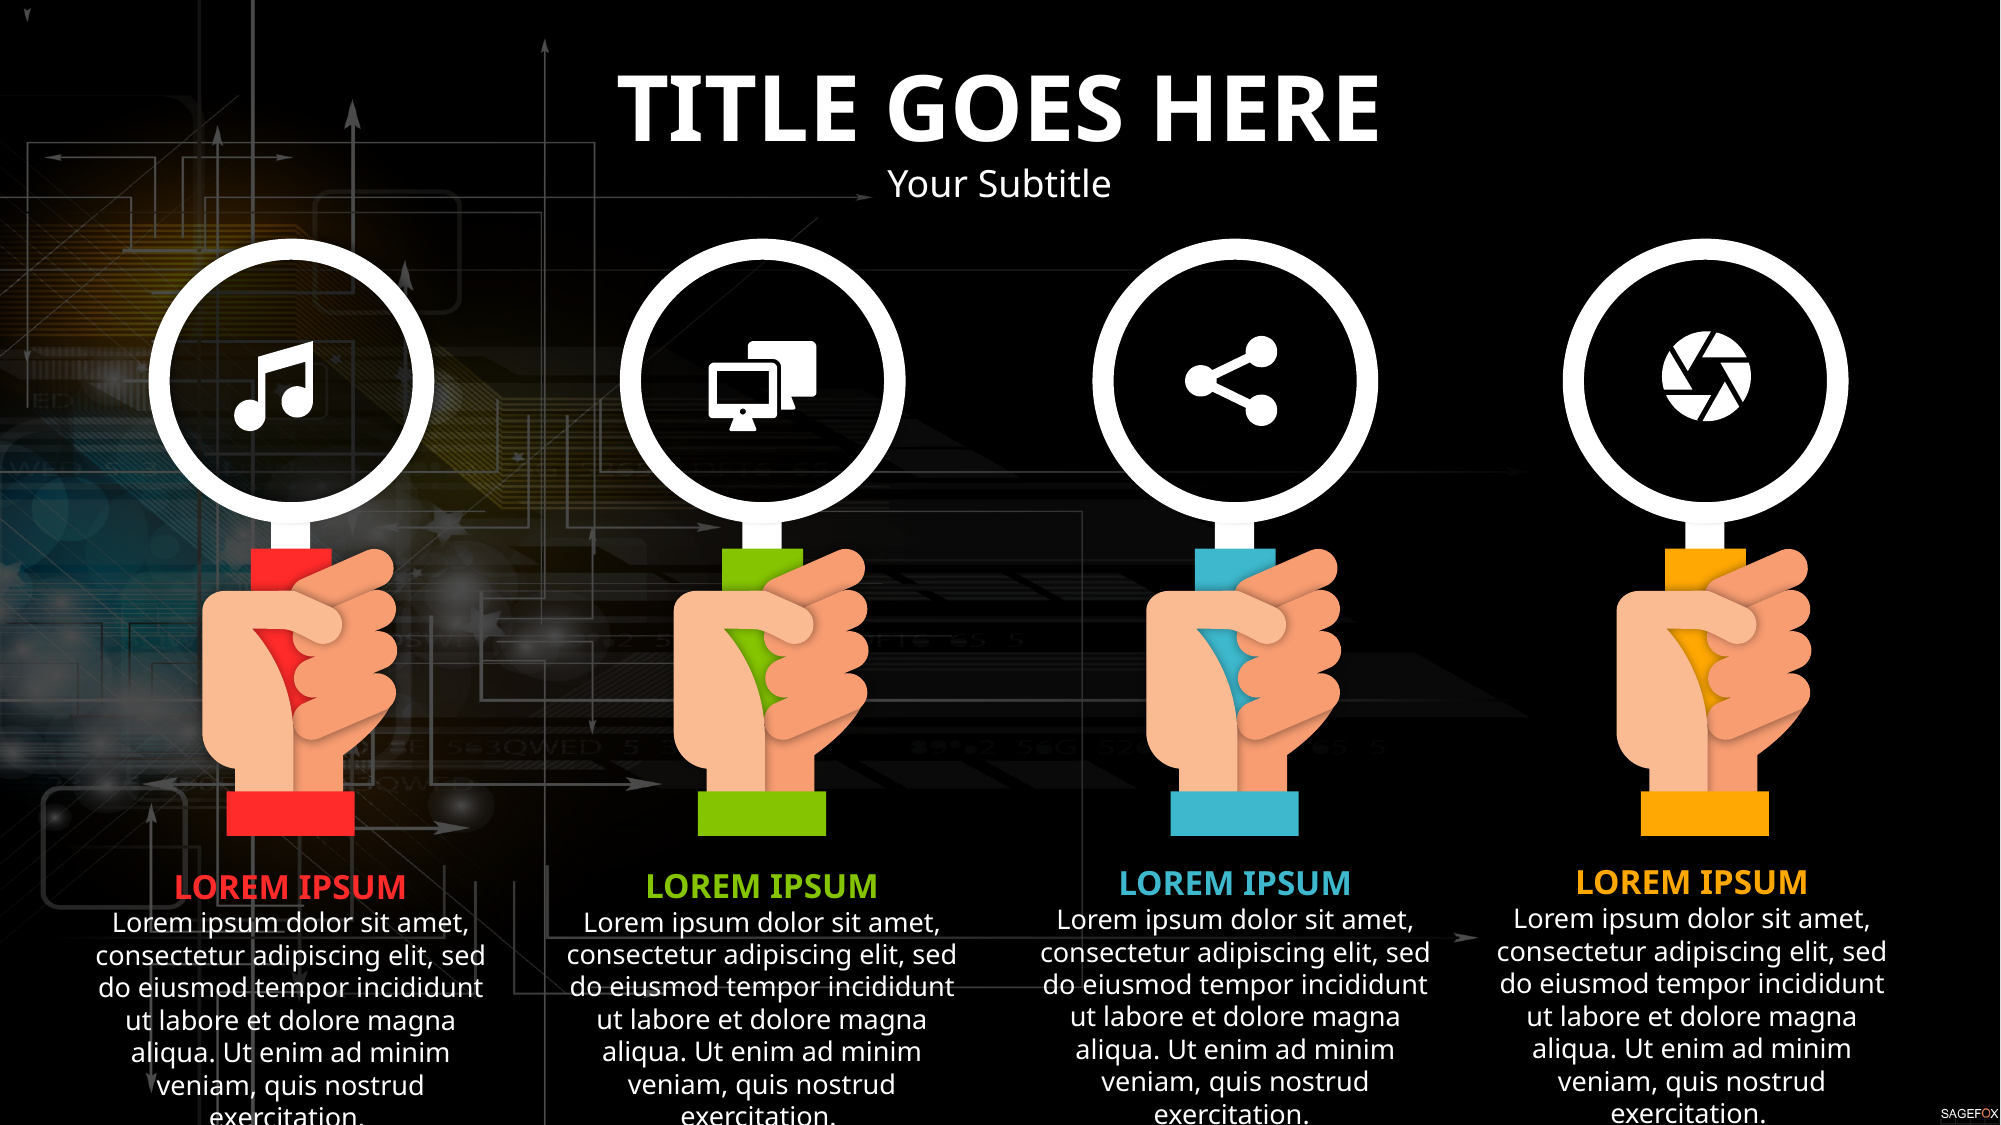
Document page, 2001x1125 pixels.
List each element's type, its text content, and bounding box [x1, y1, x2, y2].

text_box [1092, 238, 1379, 836]
text_box LOREM IPSUM Lorem ipsum dolor sit amet, consectetur adipiscing elit, sed do eiusmod tempor incididunt ut labore et dolore magna aliqua. Ut enim ad minim veniam, quis nostrud exercitation. [1025, 857, 1445, 1125]
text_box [619, 238, 906, 836]
text_box LOREM IPSUM Lorem ipsum dolor sit amet, consectetur adipiscing elit, sed do eiusmod tempor incididunt ut labore et dolore magna aliqua. Ut enim ad minim veniam, quis nostrud exercitation. [1482, 856, 1902, 1125]
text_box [1562, 238, 1849, 836]
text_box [708, 341, 817, 432]
text_box TITLE GOES HERE Your Subtitle [548, 42, 1452, 212]
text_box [1662, 331, 1751, 422]
picture [0, 0, 2001, 1125]
text_box LOREM IPSUM Lorem ipsum dolor sit amet, consectetur adipiscing elit, sed do eiusmod tempor incididunt ut labore et dolore magna aliqua. Ut enim ad minim veniam, quis nostrud exercitation. [81, 860, 501, 1125]
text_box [148, 238, 435, 836]
text_box LOREM IPSUM Lorem ipsum dolor sit amet, consectetur adipiscing elit, sed do eiusmod tempor incididunt ut labore et dolore magna aliqua. Ut enim ad minim veniam, quis nostrud exercitation. [552, 859, 972, 1125]
